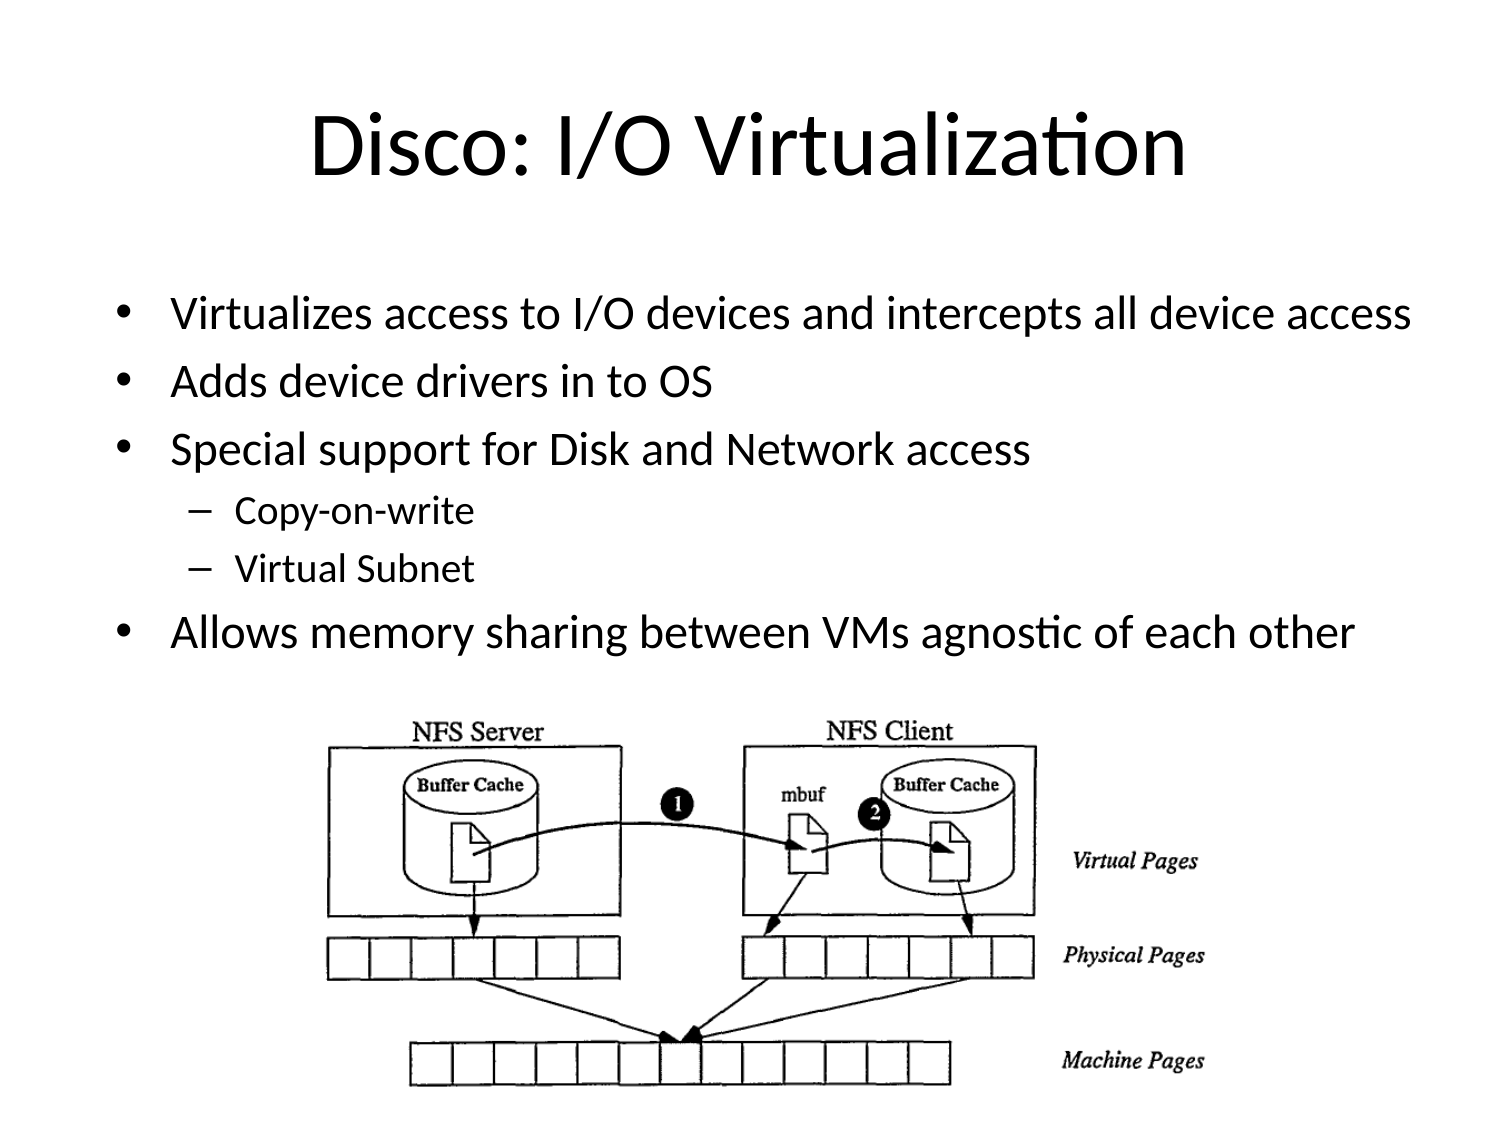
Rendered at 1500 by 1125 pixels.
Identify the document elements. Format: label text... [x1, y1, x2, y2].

title Disco: I/O Virtualization [75, 45, 1425, 233]
list Virtualizes access to I/O devices and intercepts all device access Adds device drivers in to OS Special support for Disk and Network access Copy-on-write Virtual Subnet Allows memory sharing between VMs agnostic of each other [100, 274, 1438, 727]
picture [316, 717, 1224, 1091]
